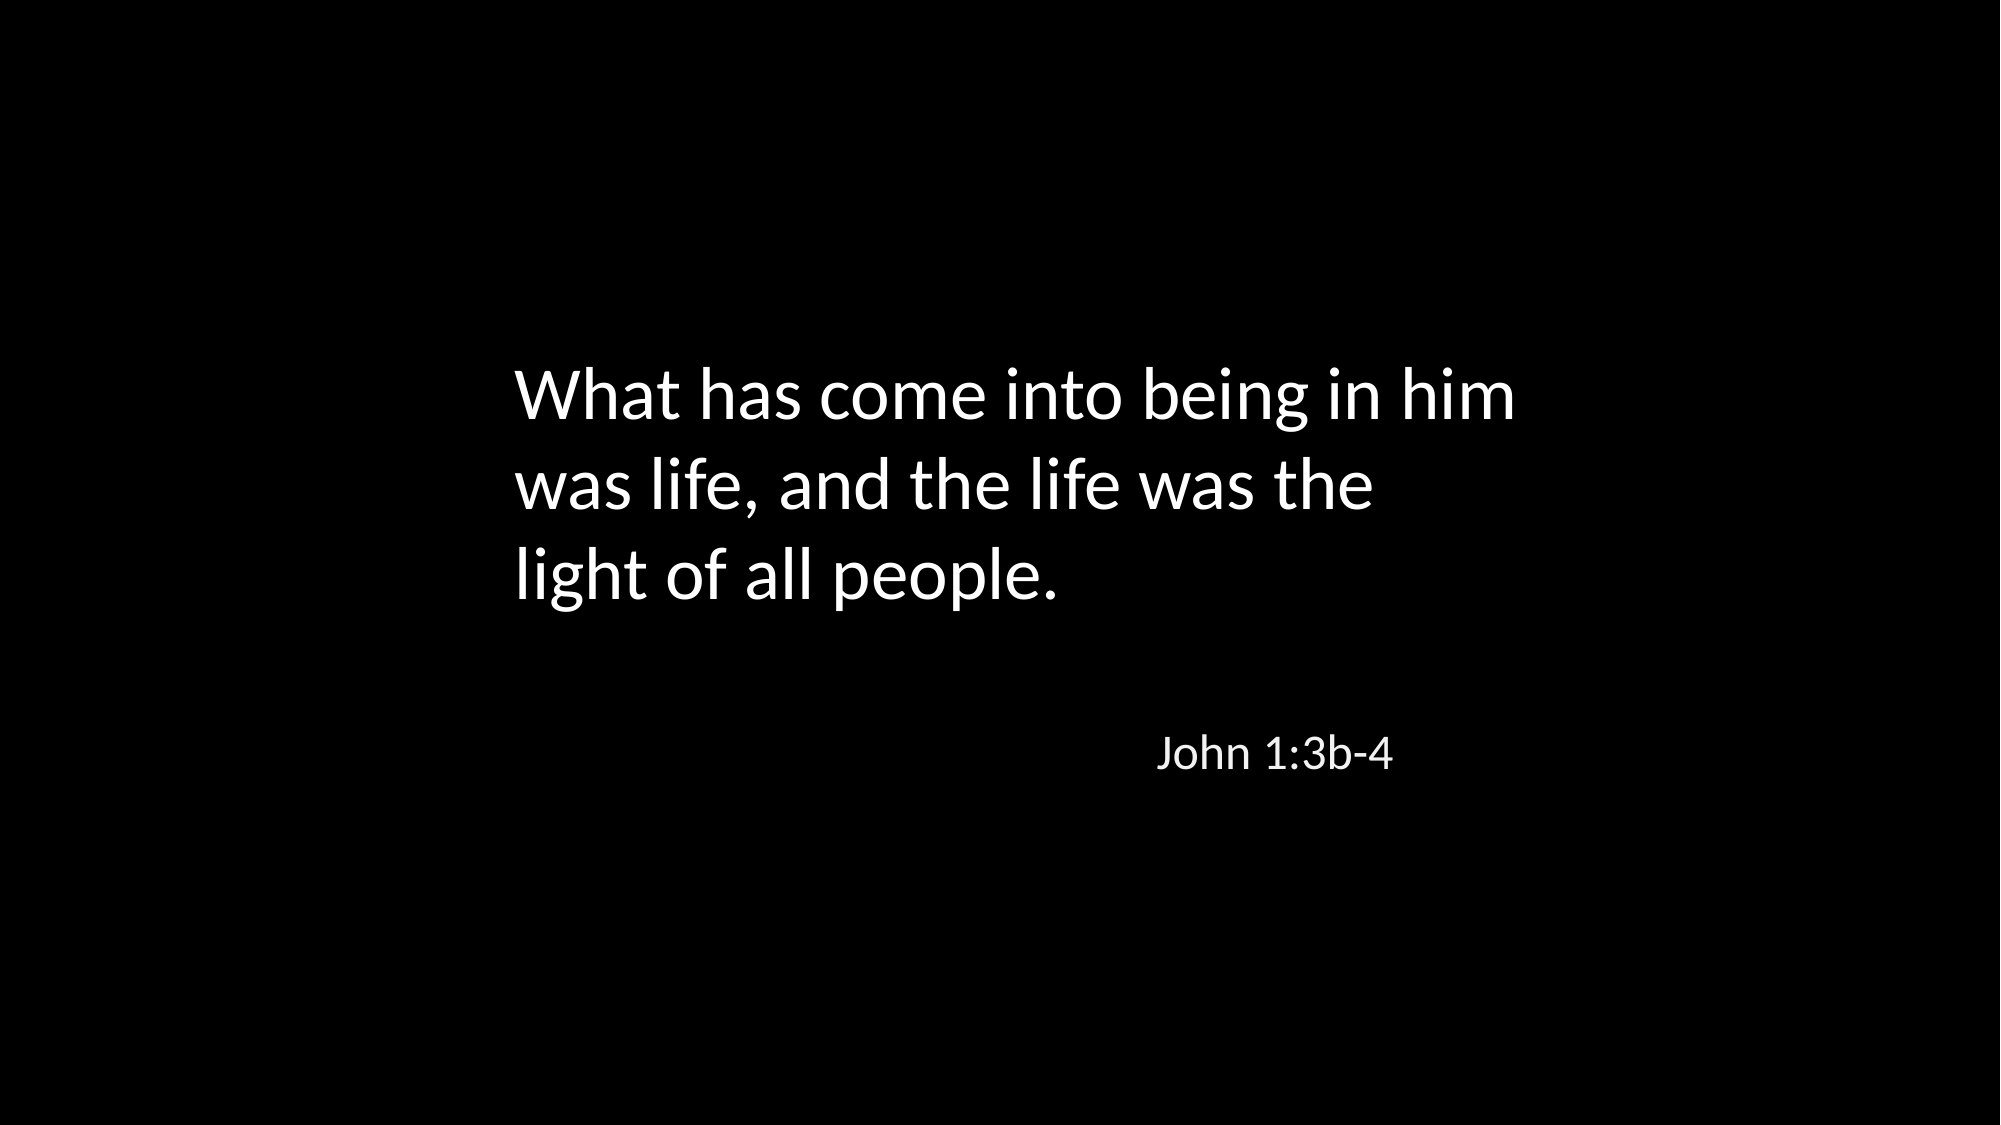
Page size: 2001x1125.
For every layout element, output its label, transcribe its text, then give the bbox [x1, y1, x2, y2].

text_box What has come into being in him was life, and the life was the light of all people. [499, 337, 1538, 623]
text_box John 1:3b-4 [999, 712, 1550, 788]
